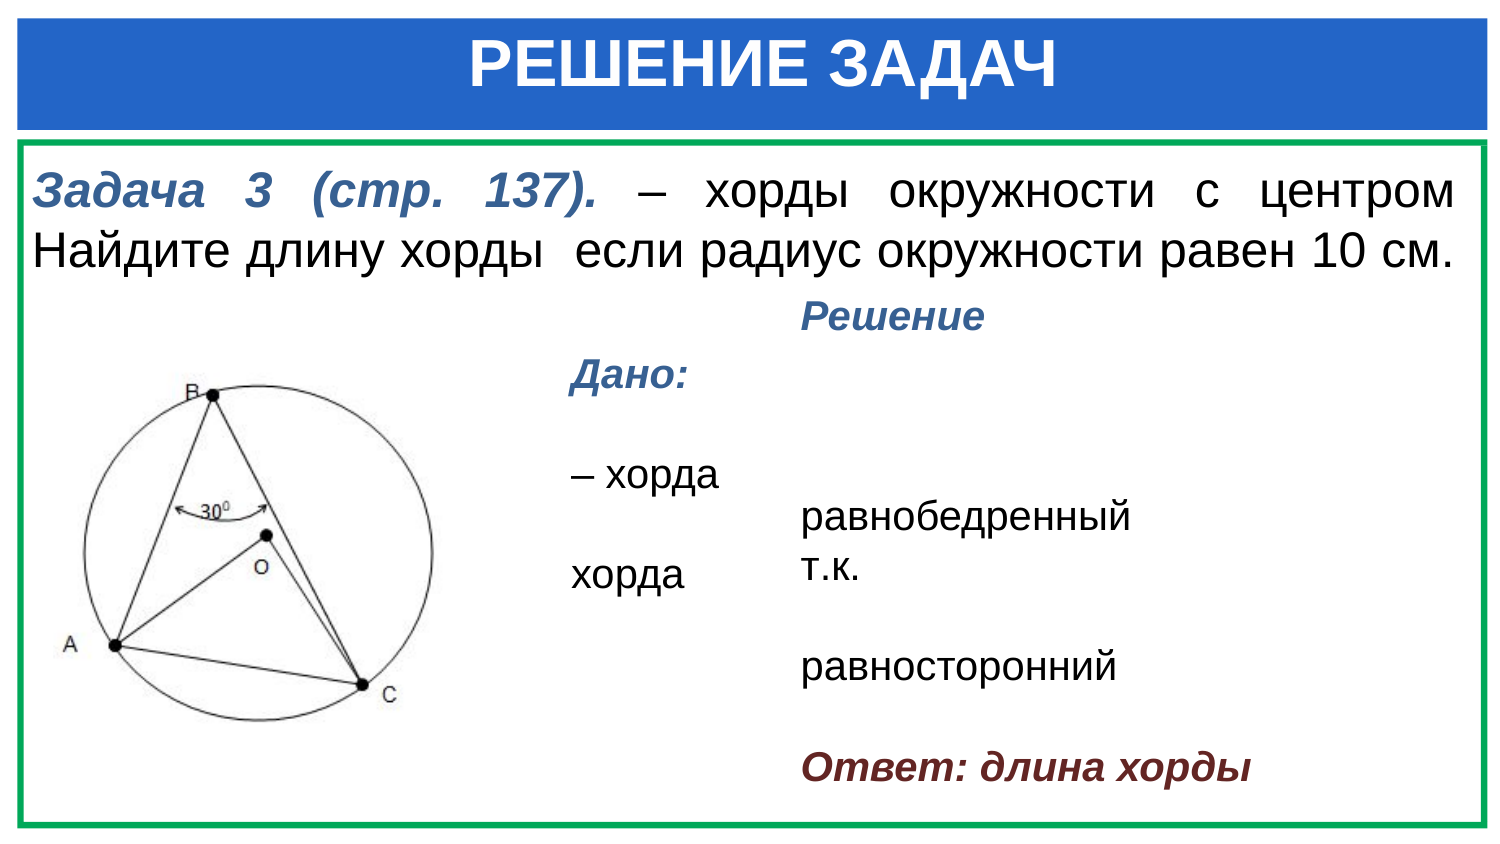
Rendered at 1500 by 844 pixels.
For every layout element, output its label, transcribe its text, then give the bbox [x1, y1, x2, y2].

picture [52, 362, 464, 742]
text_box РЕШЕНИЕ ЗАДАЧ [26, 20, 1500, 101]
